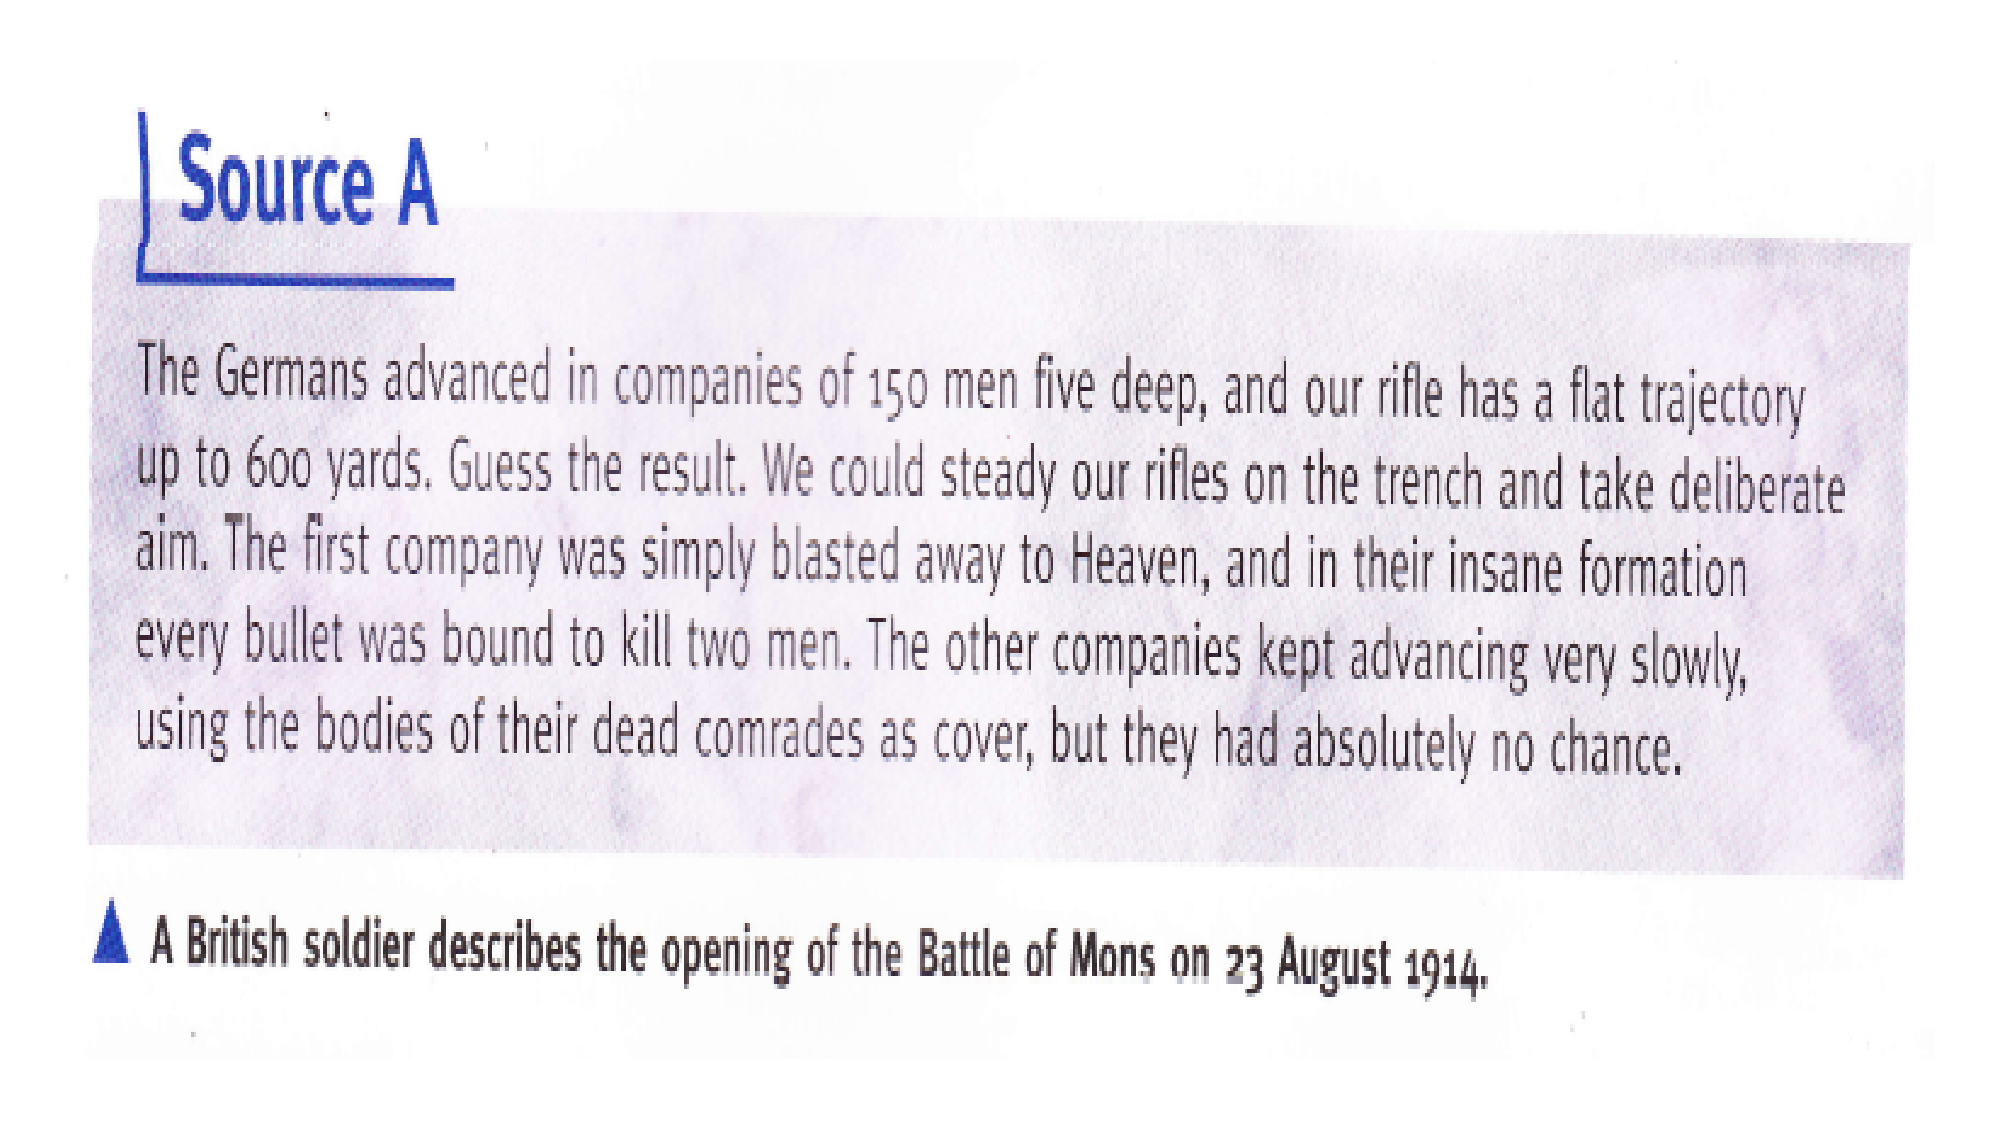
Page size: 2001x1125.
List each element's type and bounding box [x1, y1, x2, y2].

picture [55, 60, 1936, 1059]
